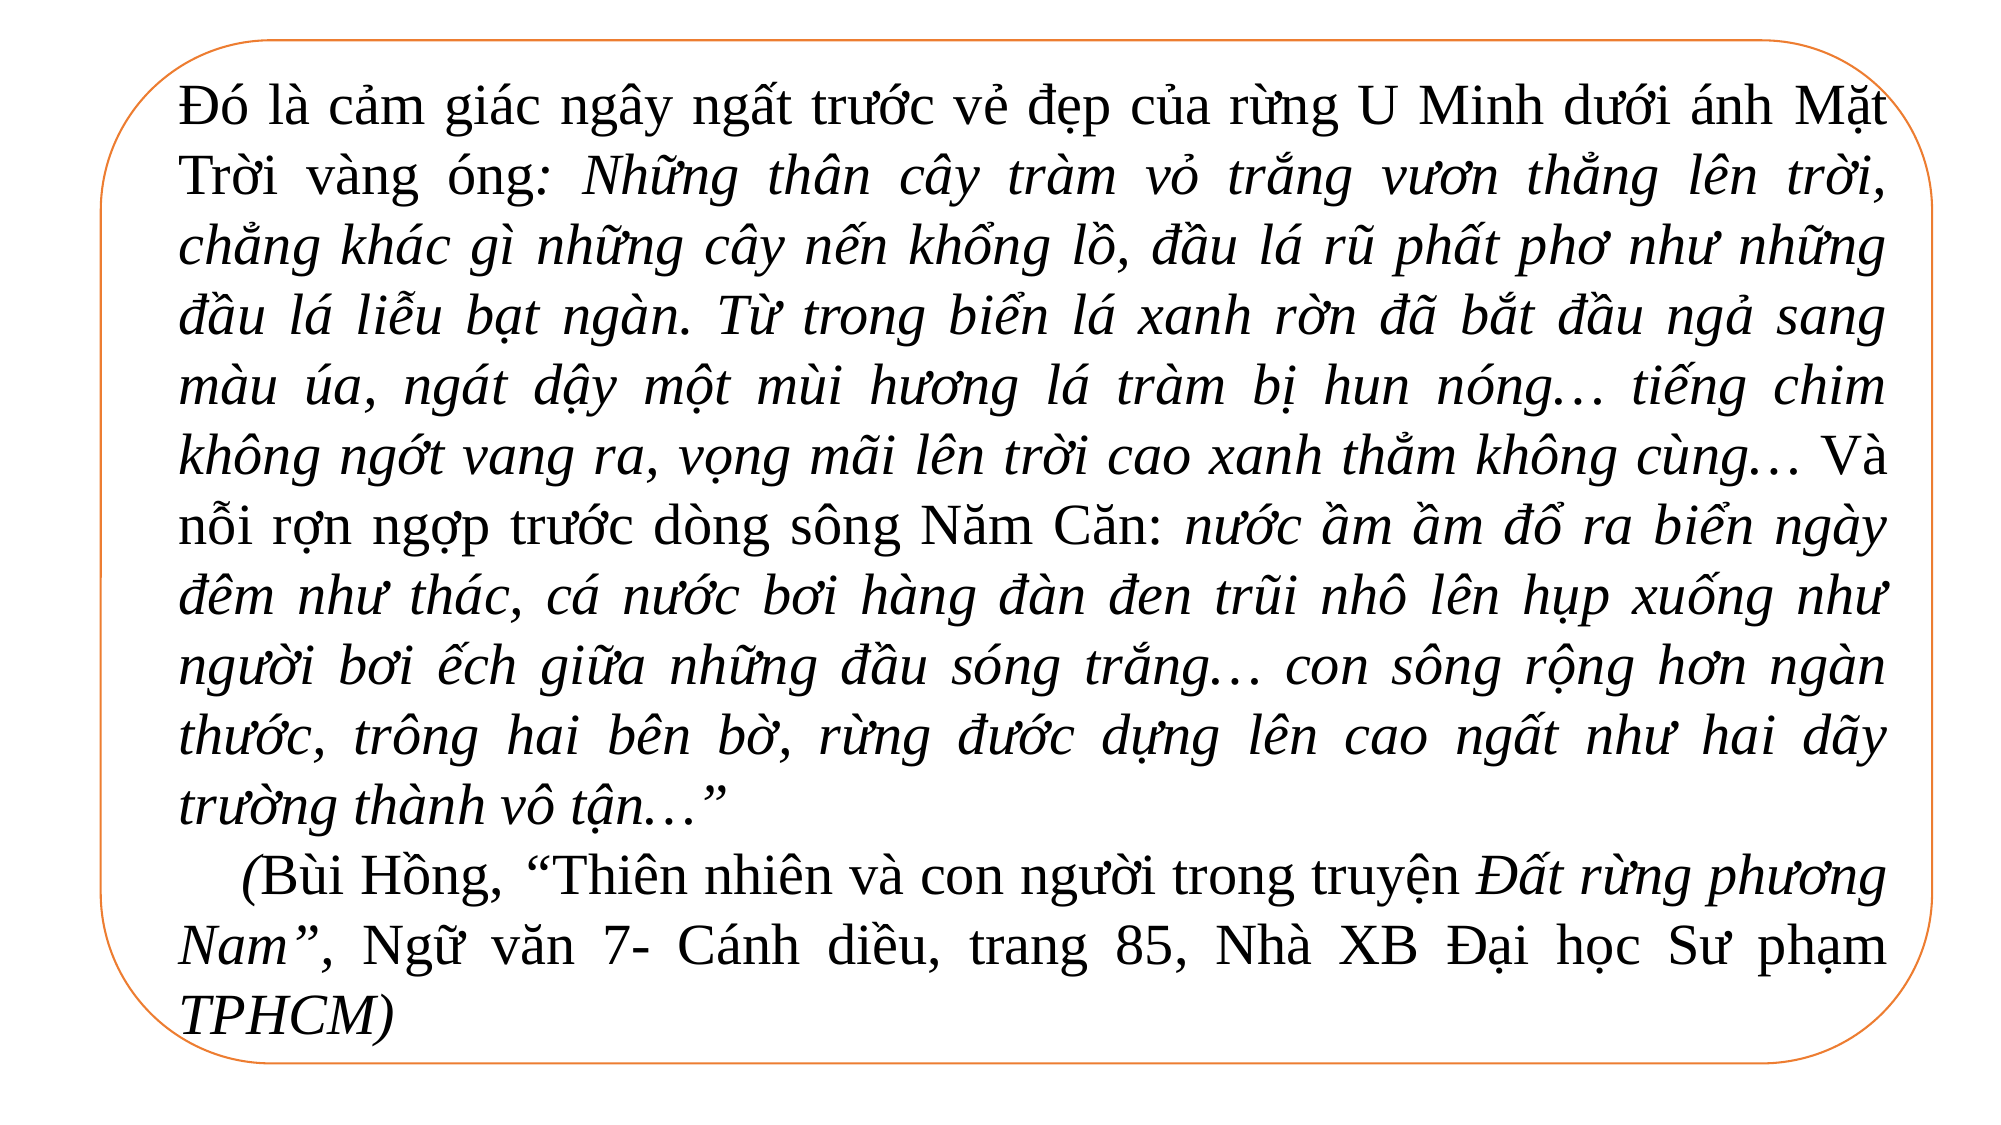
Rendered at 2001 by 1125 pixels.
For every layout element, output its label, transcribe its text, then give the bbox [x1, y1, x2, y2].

text_box [212, 1054, 1821, 1065]
text_box [193, 39, 1840, 58]
text_box [1903, 113, 1934, 990]
text_box Đó là cảm giác ngây ngất trước vẻ đẹp của rừng U Minh dưới ánh Mặt Trời vàng óng: Những thân cây tràm vỏ trắng vươn thẳng lên trời, chẳng khác gì những cây nến khổng lồ, đầu lá rũ phất phơ như những đầu lá liễu bạt ngàn. Từ trong biển lá xanh rờn đã bắt đầu ngả sang màu úa, ngát dậy một mùi hương lá tràm bị hun nóng… tiếng chim không ngớt vang ra, vọng mãi lên trời cao xanh thẳm không cùng… Và nỗi rợn ngợp trước dòng sông Năm Căn: nước ầm ầm đổ ra biển ngày đêm như thác, cá nước bơi hàng đàn đen trũi nhô lên hụp xuống như người bơi ếch giữa những đầu sóng trắng… con sông rộng hơn ngàn thước, trông hai bên bờ, rừng đước dựng lên cao ngất như hai dãy trường thành vô tận…” (Bùi Hồng, “Thiên nhiên và con người trong truyện Đất rừng phương Nam”, Ngữ văn 7- Cánh diều, trang 85, Nhà XB Đại học Sư phạm TPHCM) [163, 58, 1903, 1054]
text_box [99, 77, 163, 1026]
